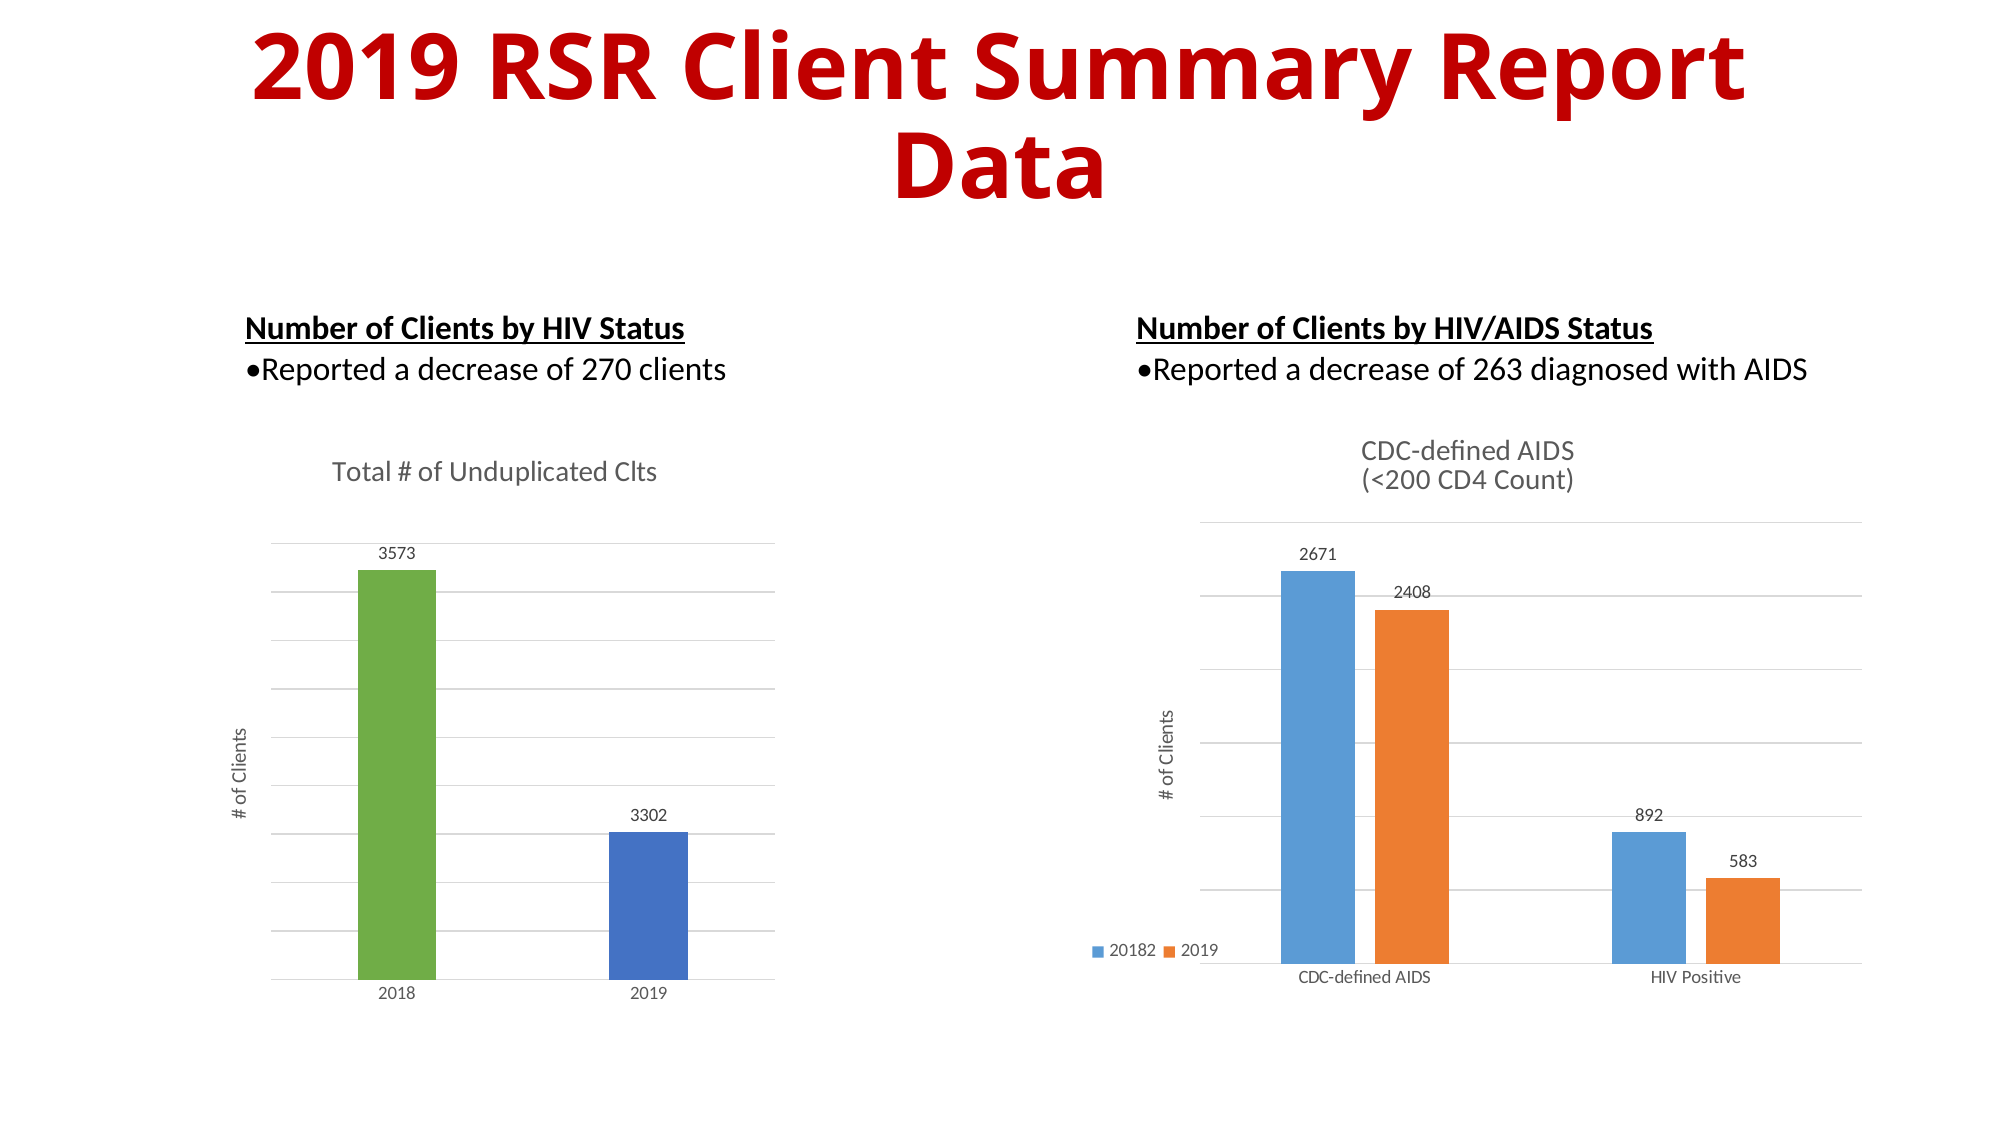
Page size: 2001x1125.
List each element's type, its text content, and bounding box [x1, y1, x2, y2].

text_box Number of Clients by HIV Status •Reported a decrease of 270 clients [230, 299, 852, 394]
text_box Number of Clients by HIV/AIDS Status •Reported a decrease of 263 diagnosed with AIDS [1121, 299, 1863, 394]
title 2019 RSR Client Summary Report Data [137, 59, 1863, 179]
chart [1073, 429, 1863, 1053]
chart [137, 429, 852, 1093]
